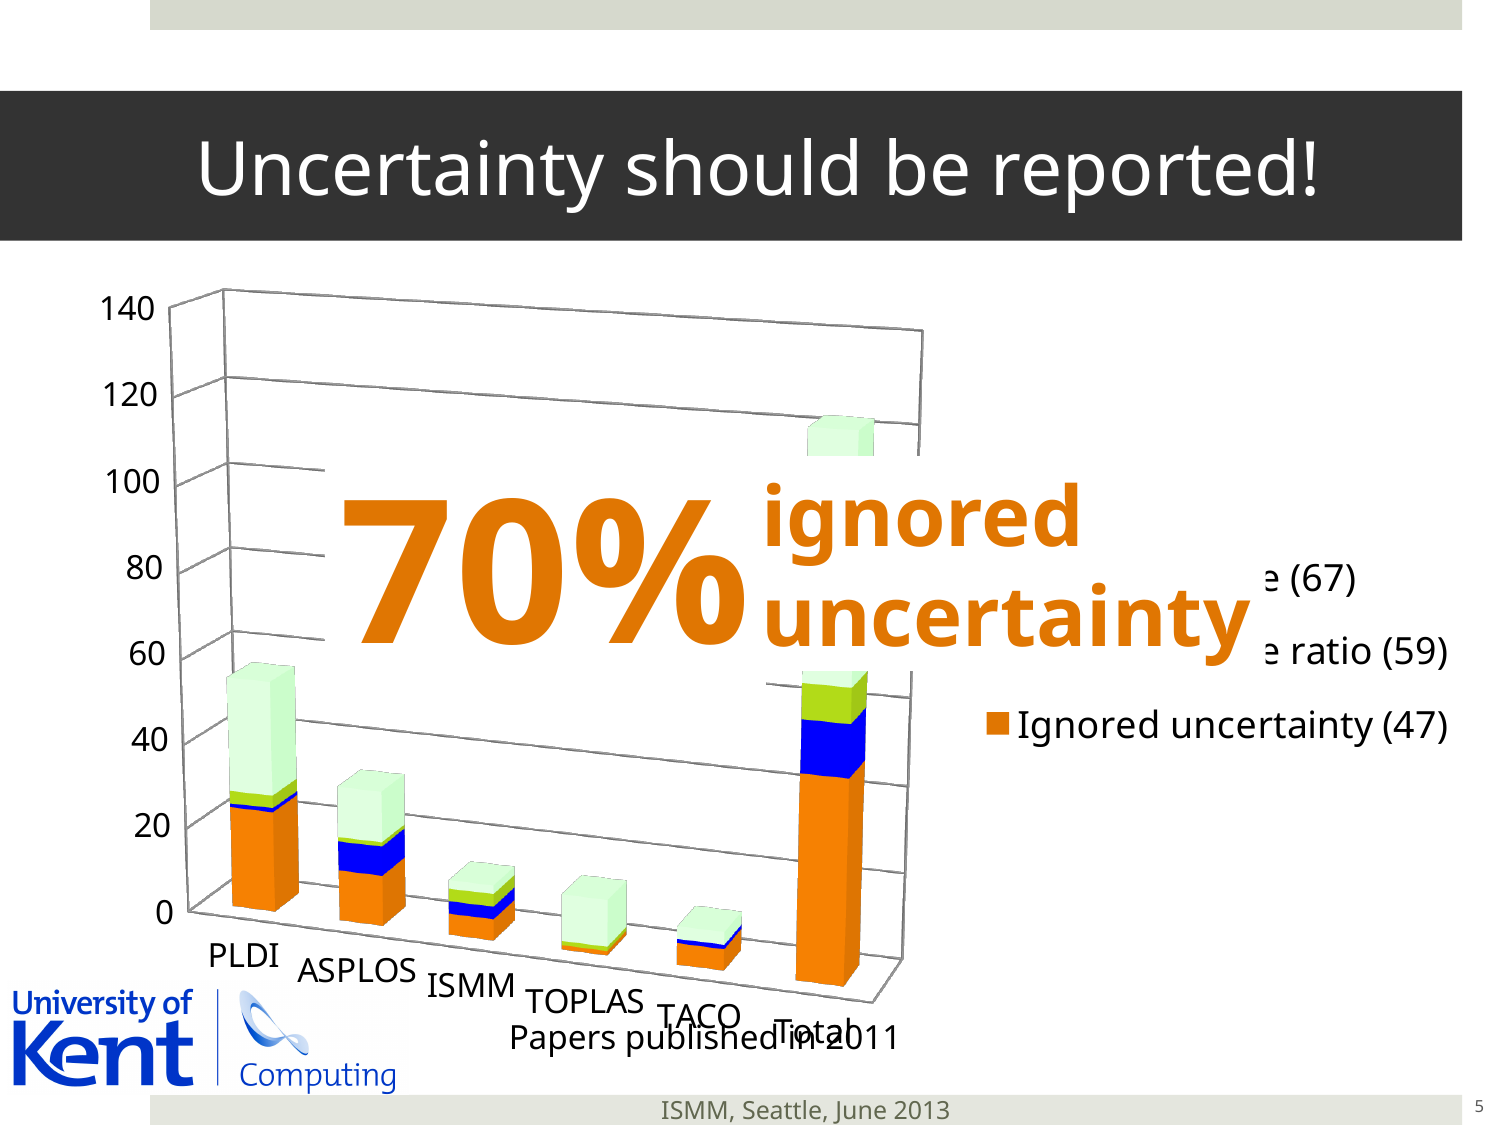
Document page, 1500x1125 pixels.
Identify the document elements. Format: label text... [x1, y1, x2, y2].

picture [7, 980, 409, 1095]
chart [38, 270, 1483, 1071]
slide_number 5 [1441, 1077, 1500, 1125]
title Uncertainty should be reported! [0, 90, 1463, 241]
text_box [329, 435, 1253, 695]
